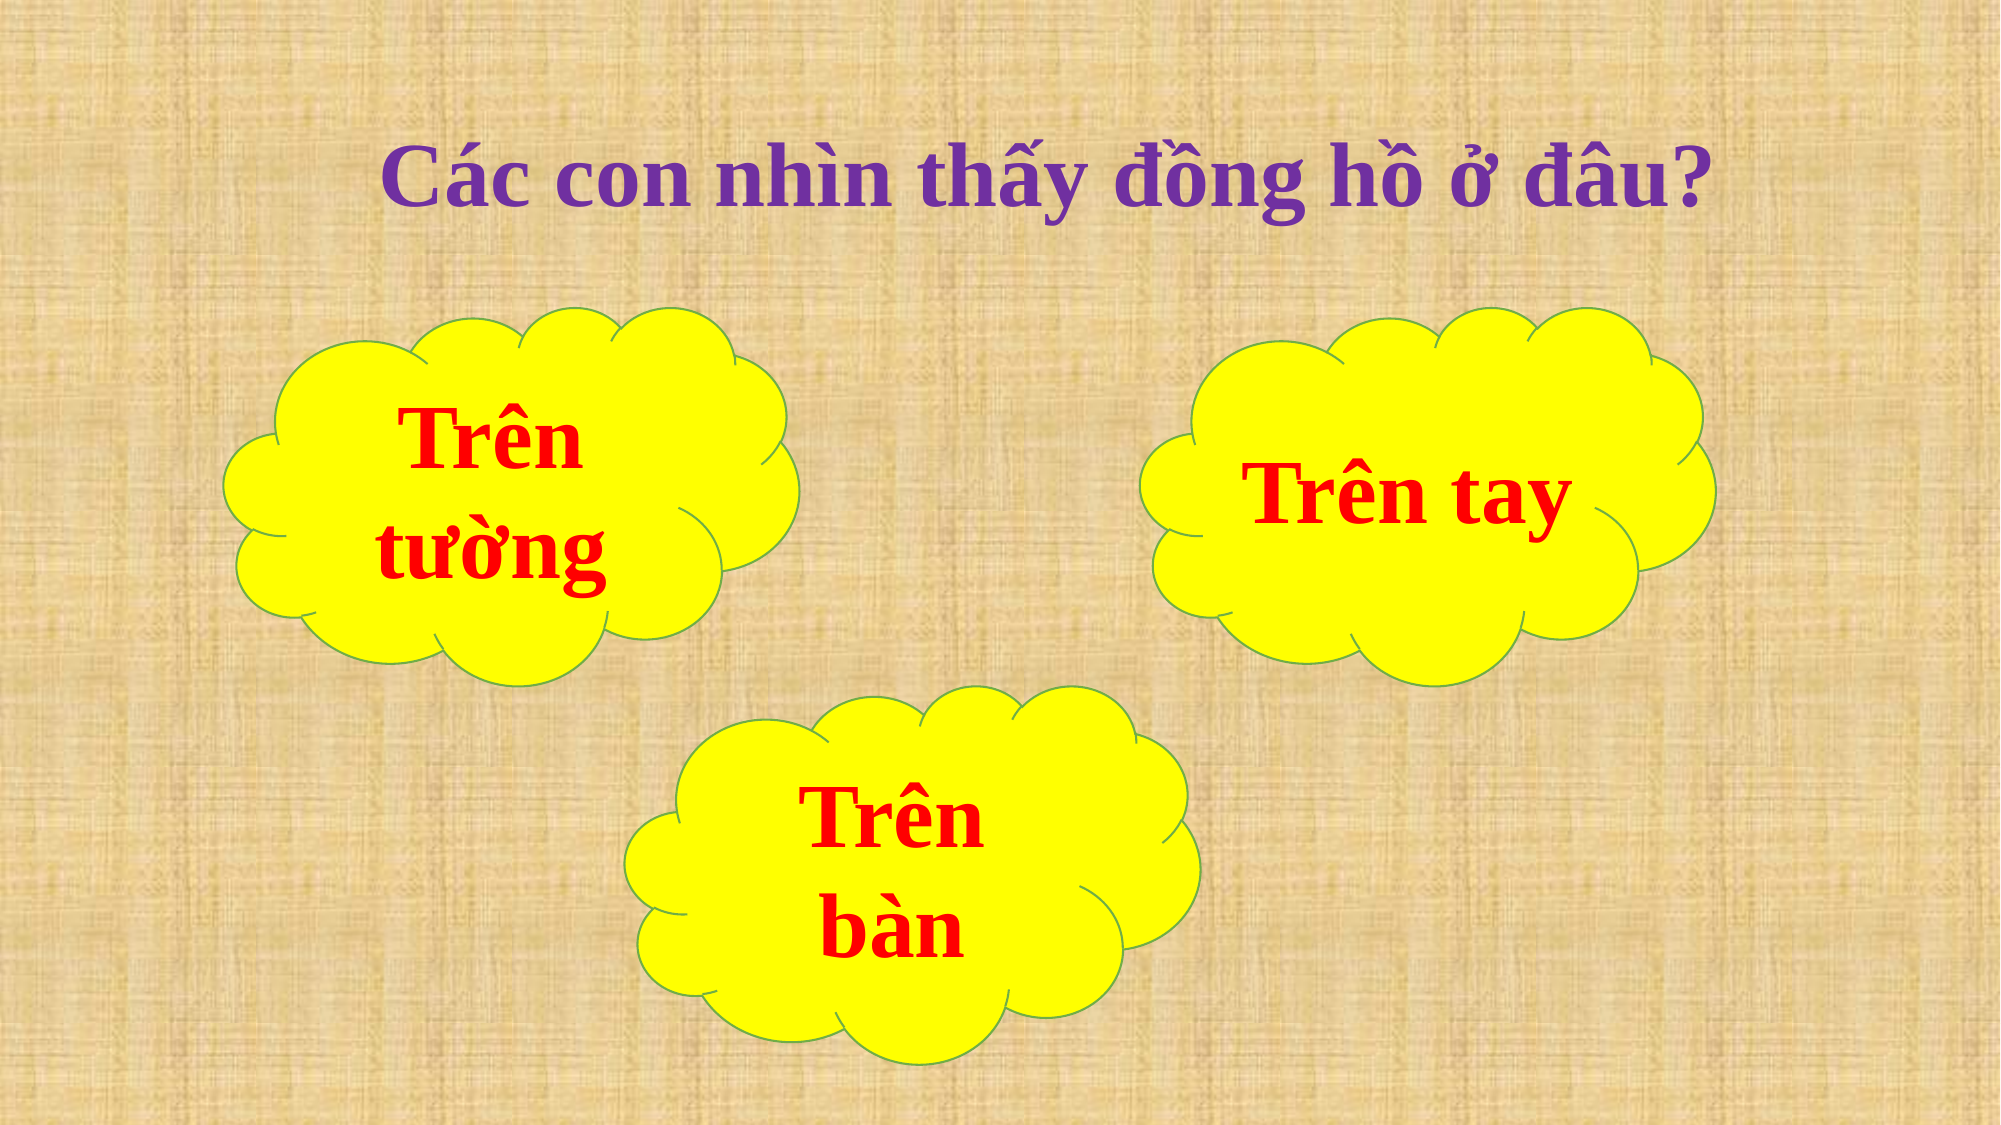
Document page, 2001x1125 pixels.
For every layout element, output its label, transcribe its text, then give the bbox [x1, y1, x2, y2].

text_box Trên bàn [623, 685, 1202, 1066]
picture [0, 0, 2001, 1125]
text_box Các con nhìn thấy đồng hồ ở đâu? [363, 107, 1734, 233]
text_box Trên tay [1138, 306, 1717, 688]
text_box Trên tường [222, 306, 801, 688]
